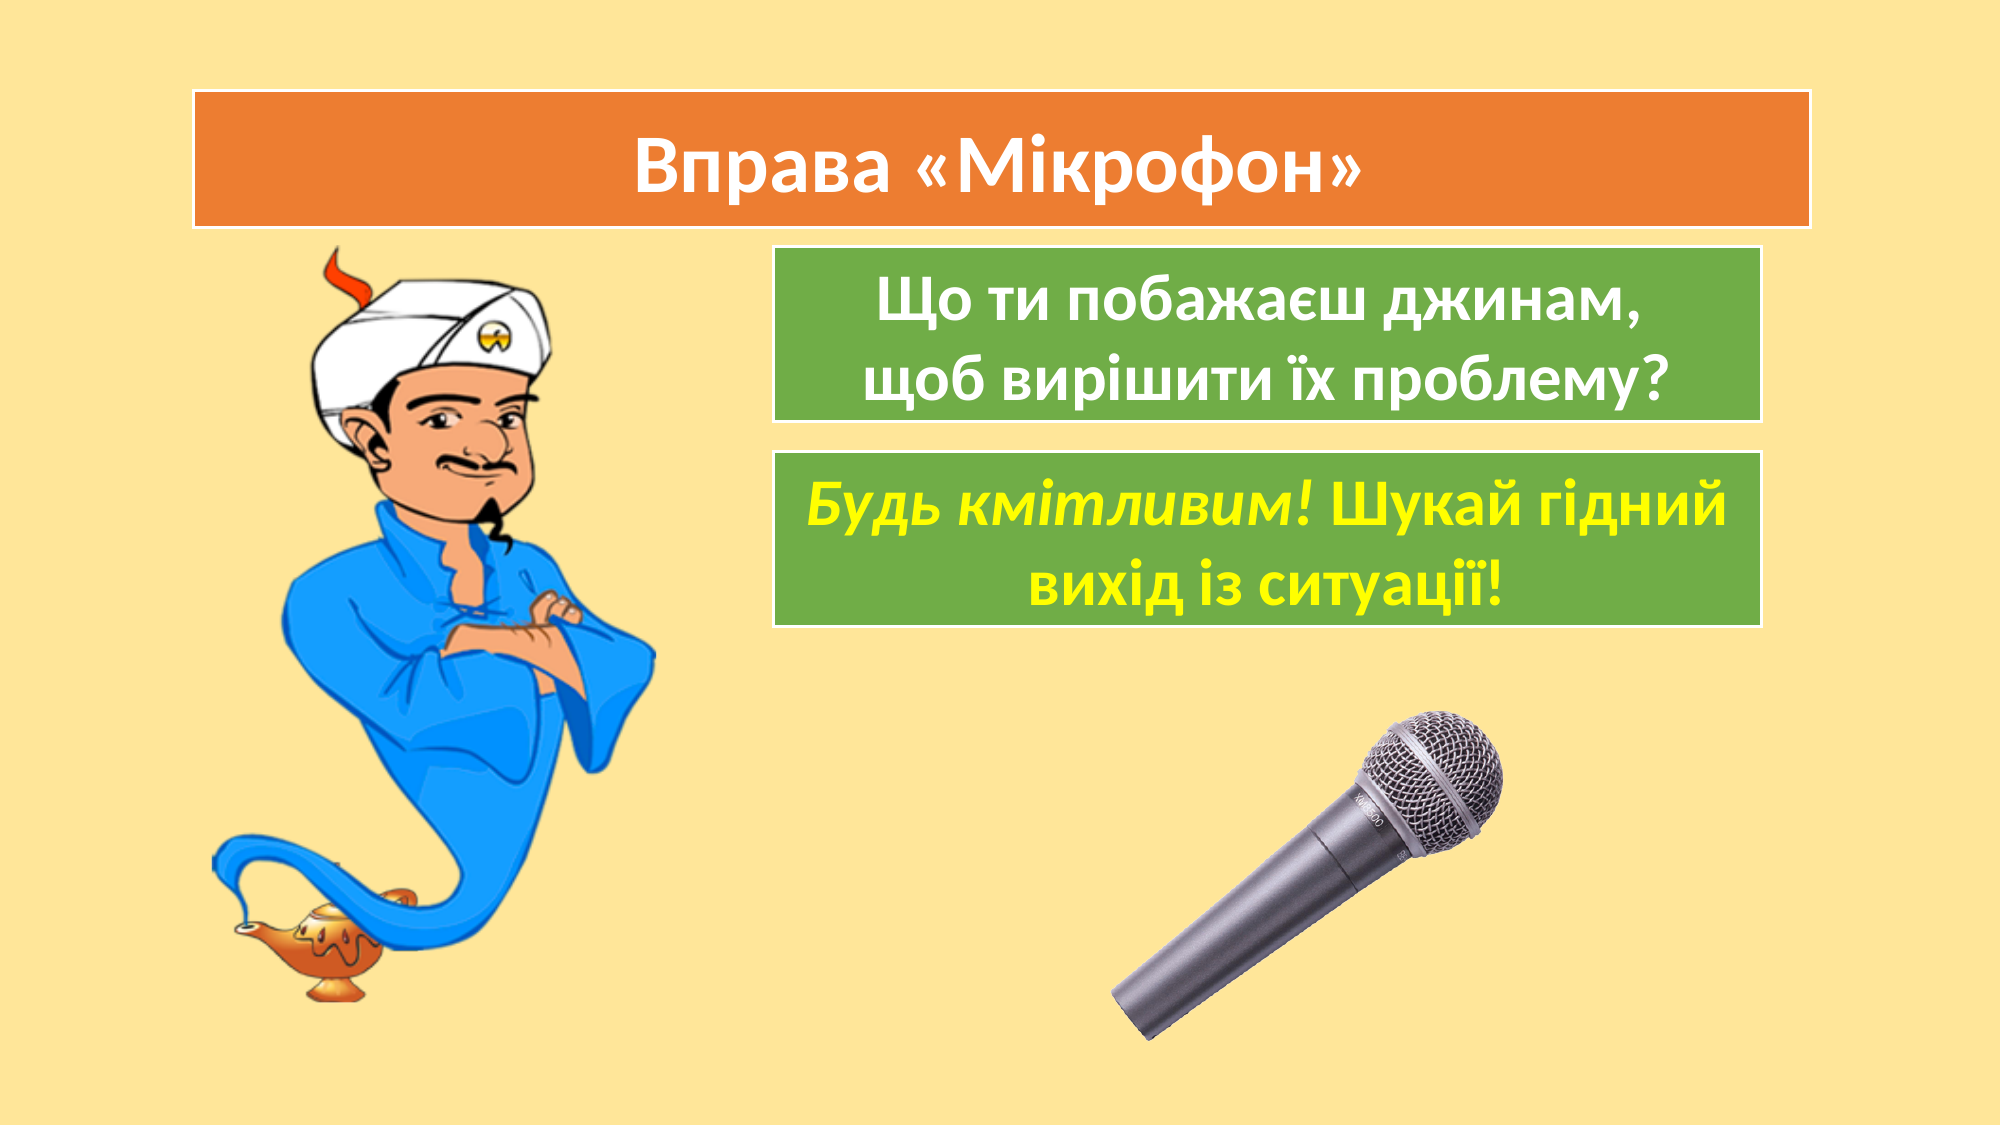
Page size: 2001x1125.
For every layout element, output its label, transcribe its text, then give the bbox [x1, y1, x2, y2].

picture [1102, 673, 1508, 1079]
text_box Будь кмітливим! Шукай гідний вихід із ситуації! [772, 450, 1763, 628]
text_box Вправа «Мікрофон» [192, 89, 1812, 229]
picture [193, 245, 744, 1005]
text_box Що ти побажаєш джинам, щоб вирішити їх проблему? [772, 245, 1763, 423]
